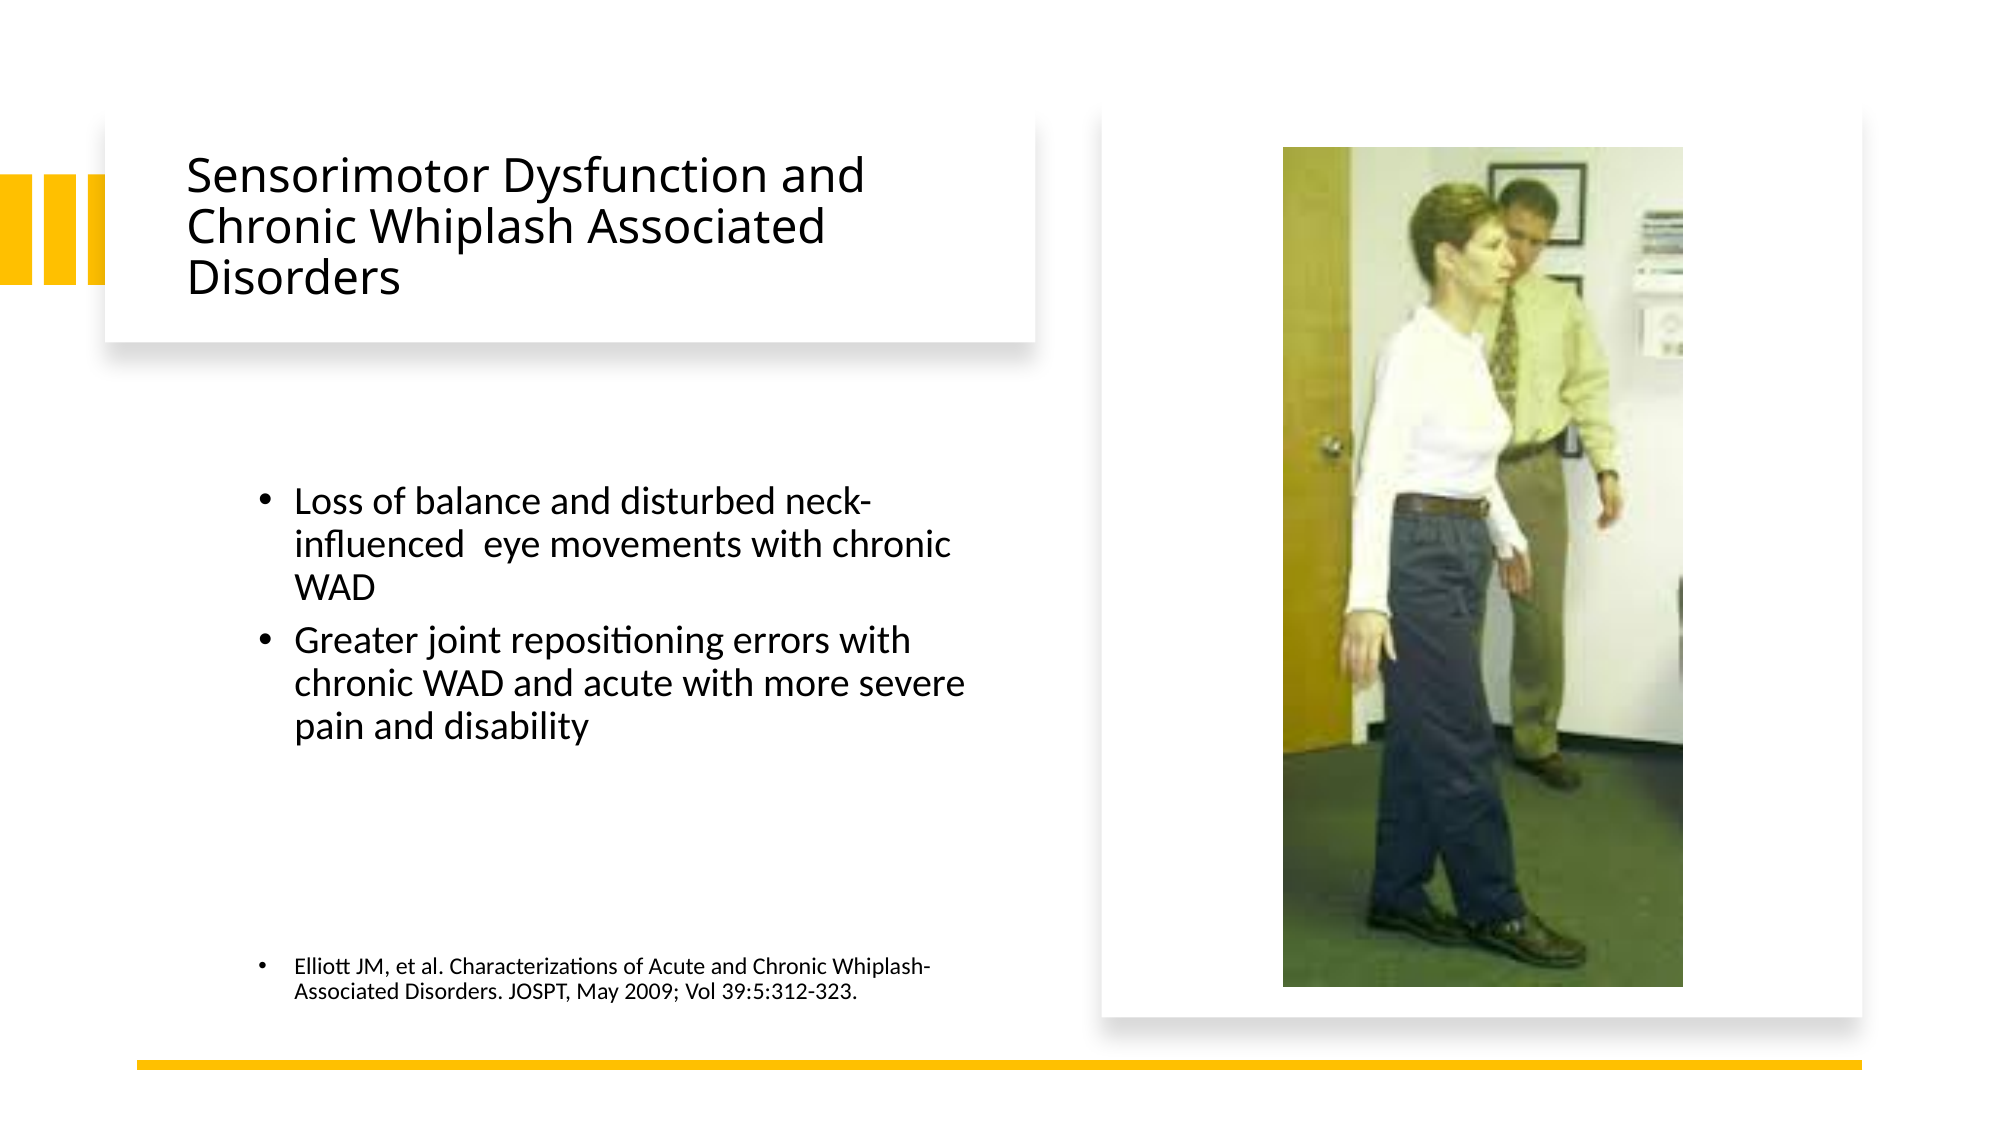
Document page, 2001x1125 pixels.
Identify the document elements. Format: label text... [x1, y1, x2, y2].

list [1283, 147, 1683, 988]
text_box [104, 107, 1037, 343]
list Loss of balance and disturbed neck-influenced eye movements with chronic WAD Greater joint repositioning errors with chronic WAD and acute with more severe pain and disability Elliott JM, et al. Characterizations of Acute and Chronic Whiplash-Associated Disorders. JOSPT, May 2009; Vol 39:5:312-323. [171, 414, 991, 1018]
title Sensorimotor Dysfunction and Chronic Whiplash Associated Disorders [171, 143, 1000, 314]
text_box [1101, 99, 1863, 1018]
text_box [0, 0, 2000, 1125]
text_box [0, 174, 120, 285]
